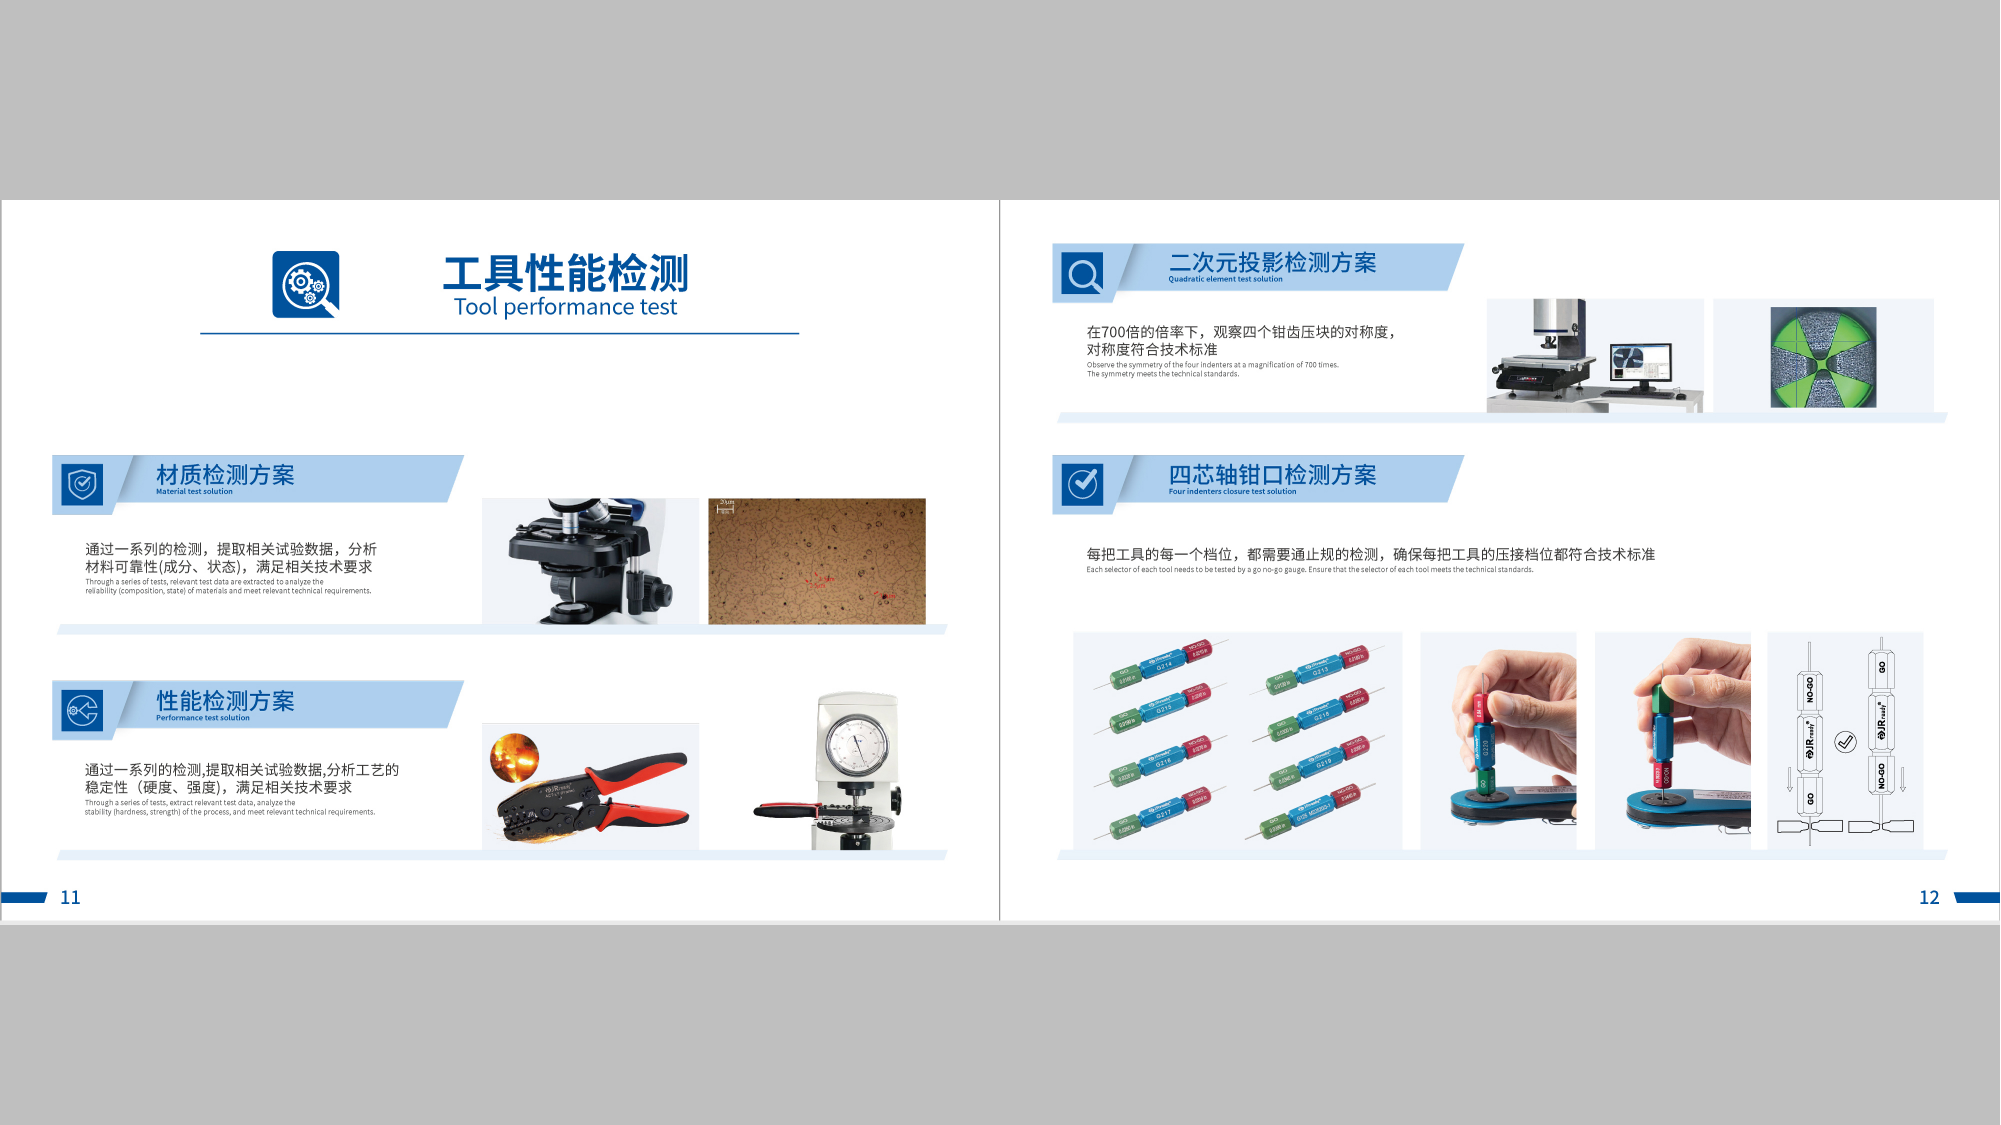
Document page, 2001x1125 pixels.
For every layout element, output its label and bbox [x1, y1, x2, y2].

picture [0, 200, 2000, 925]
